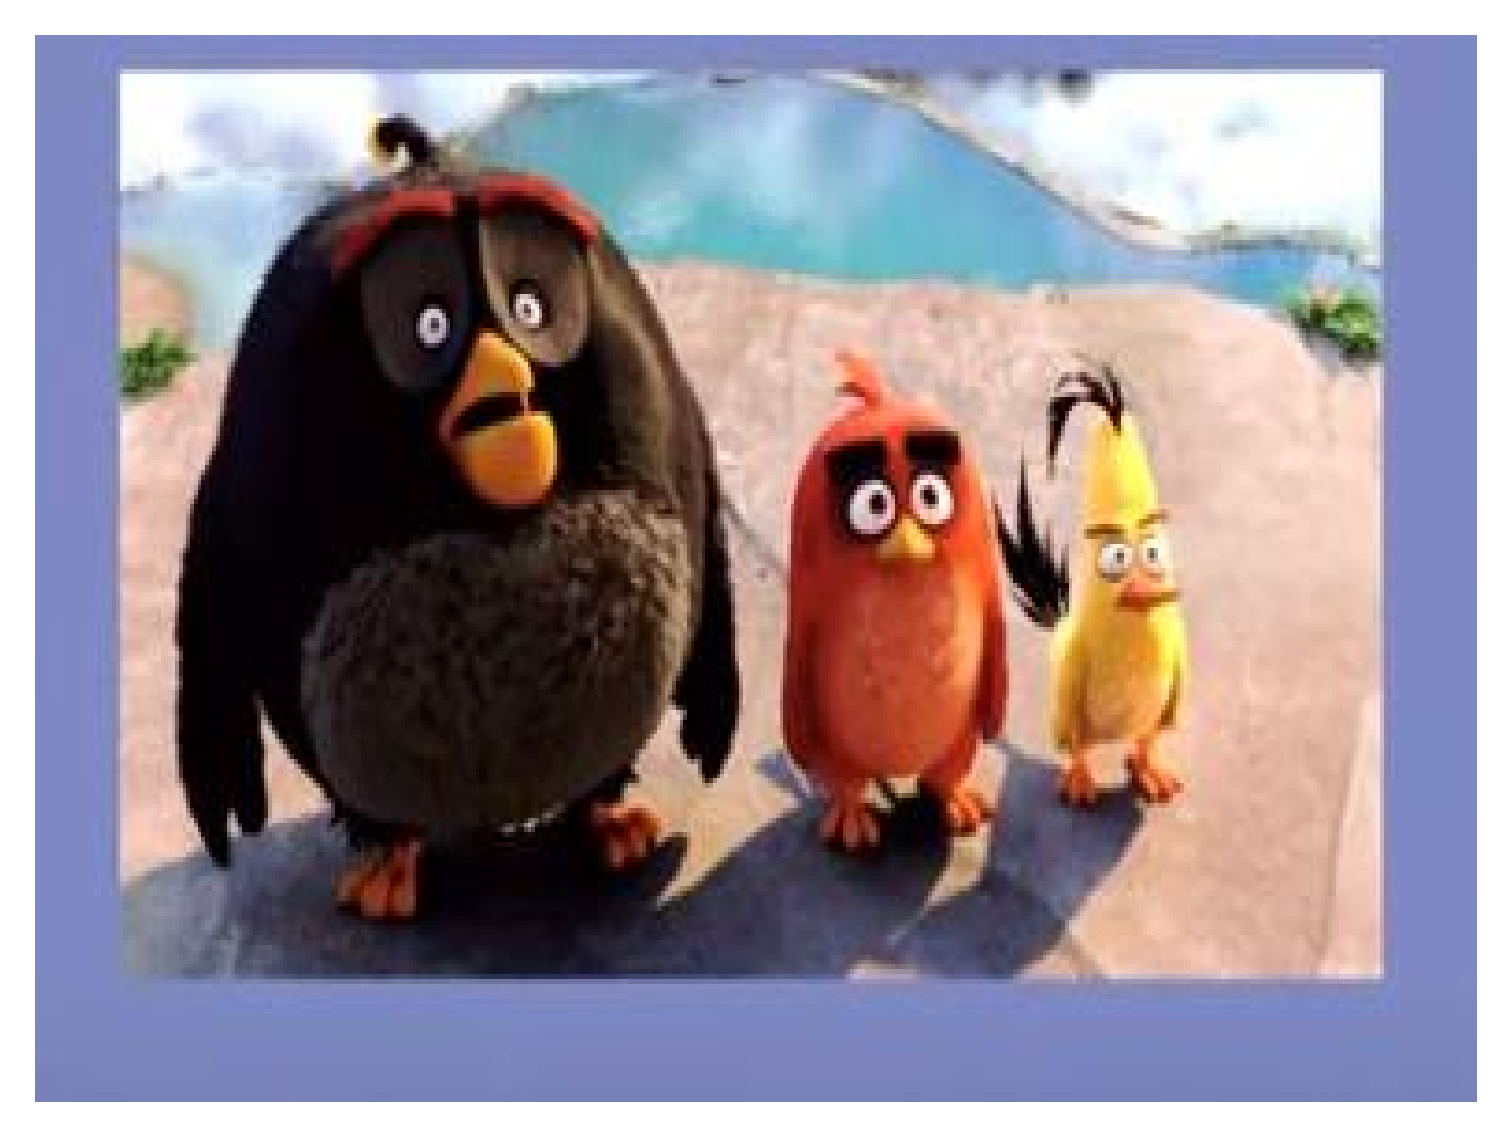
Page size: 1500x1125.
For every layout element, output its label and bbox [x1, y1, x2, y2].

list [34, 34, 1477, 1102]
